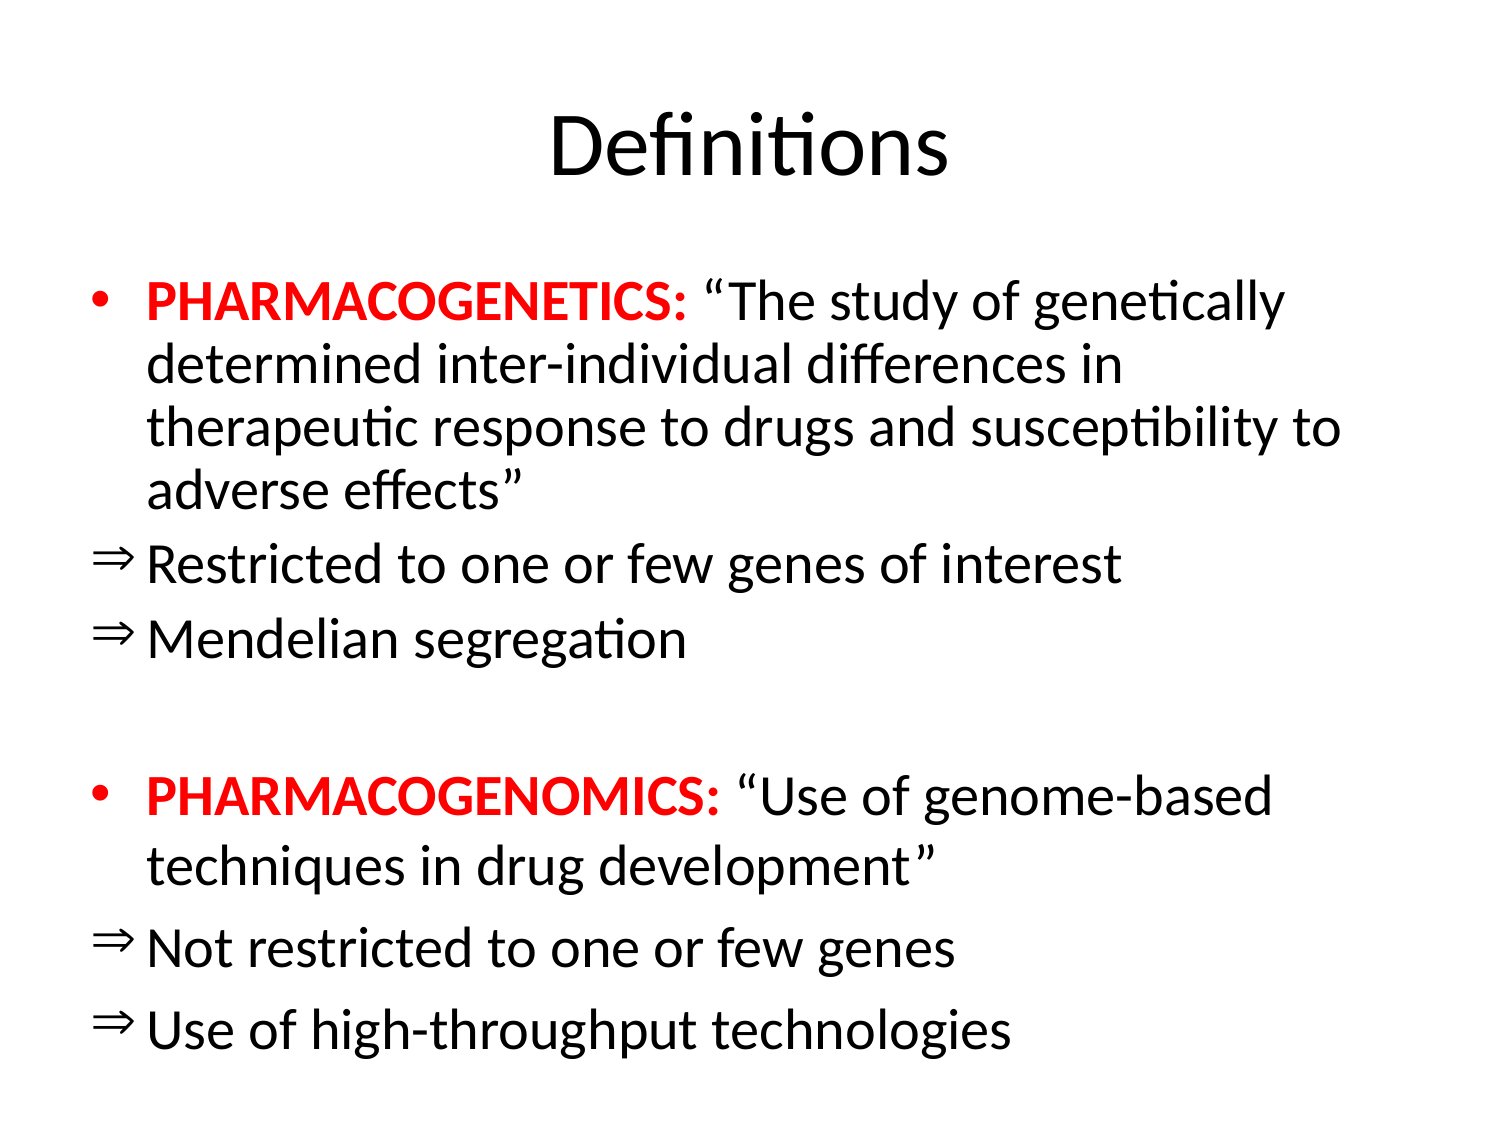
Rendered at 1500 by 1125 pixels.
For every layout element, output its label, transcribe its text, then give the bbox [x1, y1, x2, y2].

list PHARMACOGENETICS: “The study of genetically determined inter-individual differences in therapeutic response to drugs and susceptibility to adverse effects” Restricted to one or few genes of interest Mendelian segregation PHARMACOGENOMICS: “Use of genome-based techniques in drug development” Not restricted to one or few genes Use of high-throughput technologies [75, 262, 1425, 1005]
title Definitions [75, 45, 1425, 233]
